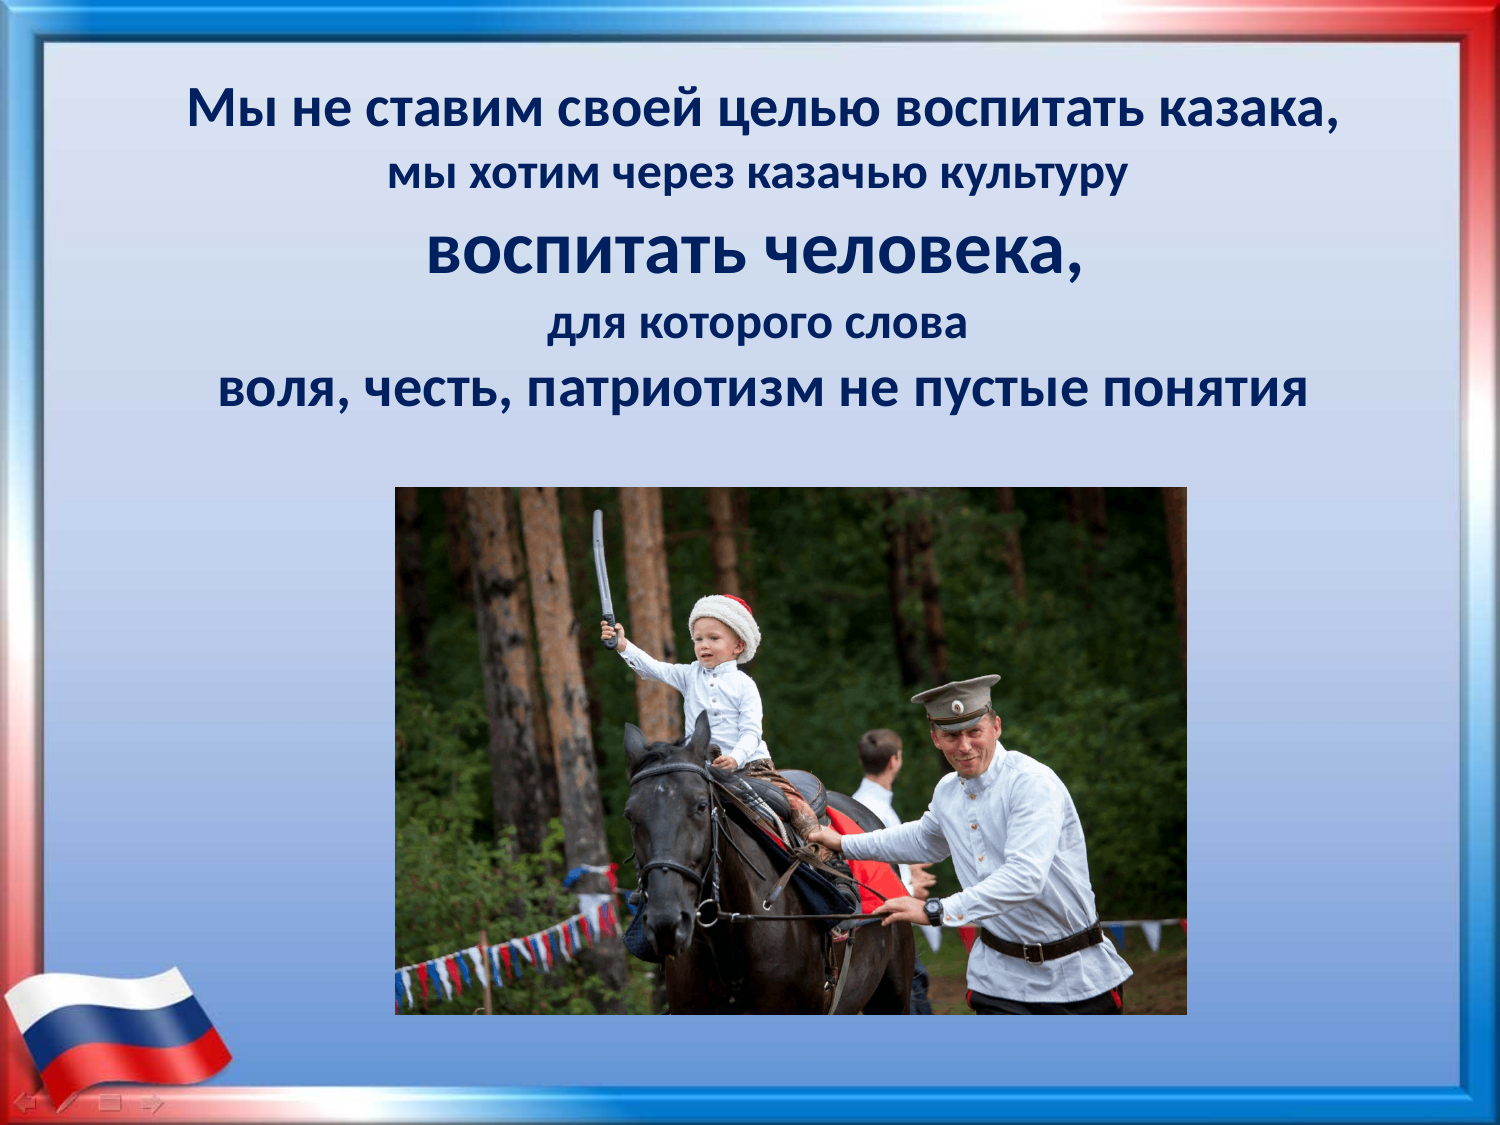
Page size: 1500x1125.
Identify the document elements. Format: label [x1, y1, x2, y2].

picture [0, 0, 1500, 1125]
list [395, 486, 1188, 1015]
